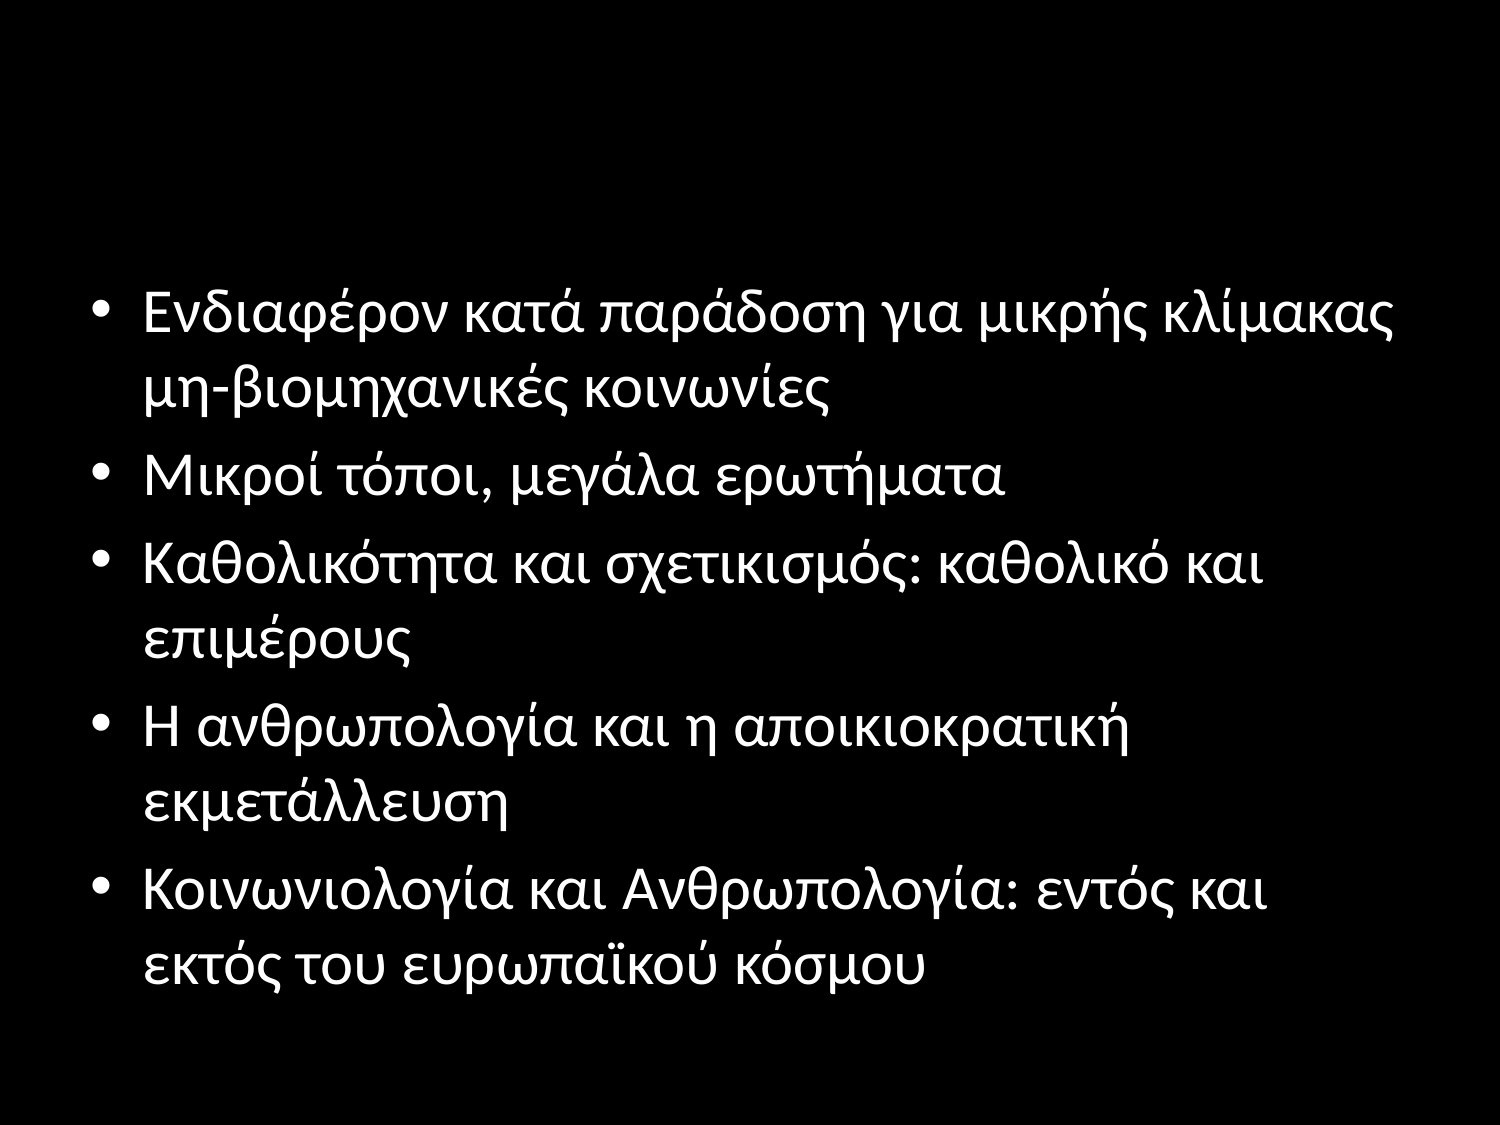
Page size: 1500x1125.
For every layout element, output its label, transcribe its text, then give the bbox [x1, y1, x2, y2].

list Ενδιαφέρον κατά παράδοση για μικρής κλίμακας μη-βιομηχανικές κοινωνίες Μικροί τόποι, μεγάλα ερωτήματα Καθολικότητα και σχετικισμός: καθολικό και επιμέρους Η ανθρωπολογία και η αποικιοκρατική εκμετάλλευση Κοινωνιολογία και Ανθρωπολογία: εντός και εκτός του ευρωπαϊκού κόσμου [74, 262, 1426, 1006]
